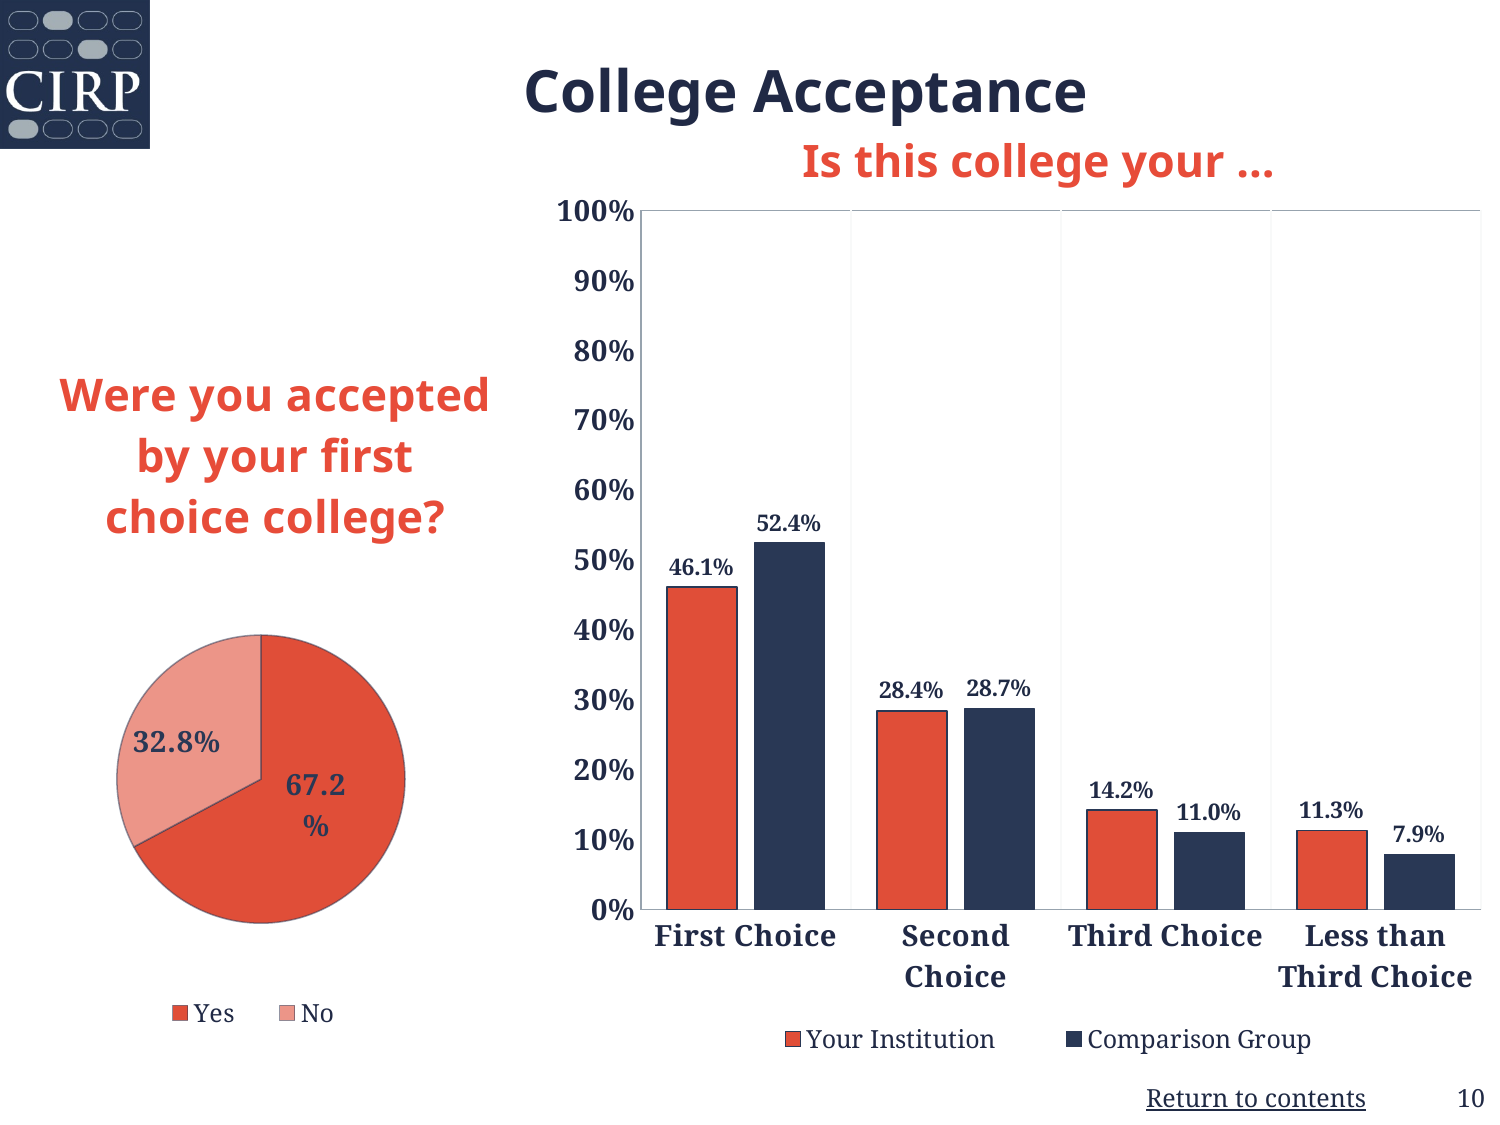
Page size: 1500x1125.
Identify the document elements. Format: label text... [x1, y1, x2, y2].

chart [24, 171, 1500, 1073]
slide_number 10 [1374, 1079, 1500, 1125]
text_box Is this college your … [787, 125, 1388, 170]
picture [0, 0, 150, 149]
title College Acceptance [149, 24, 1463, 163]
